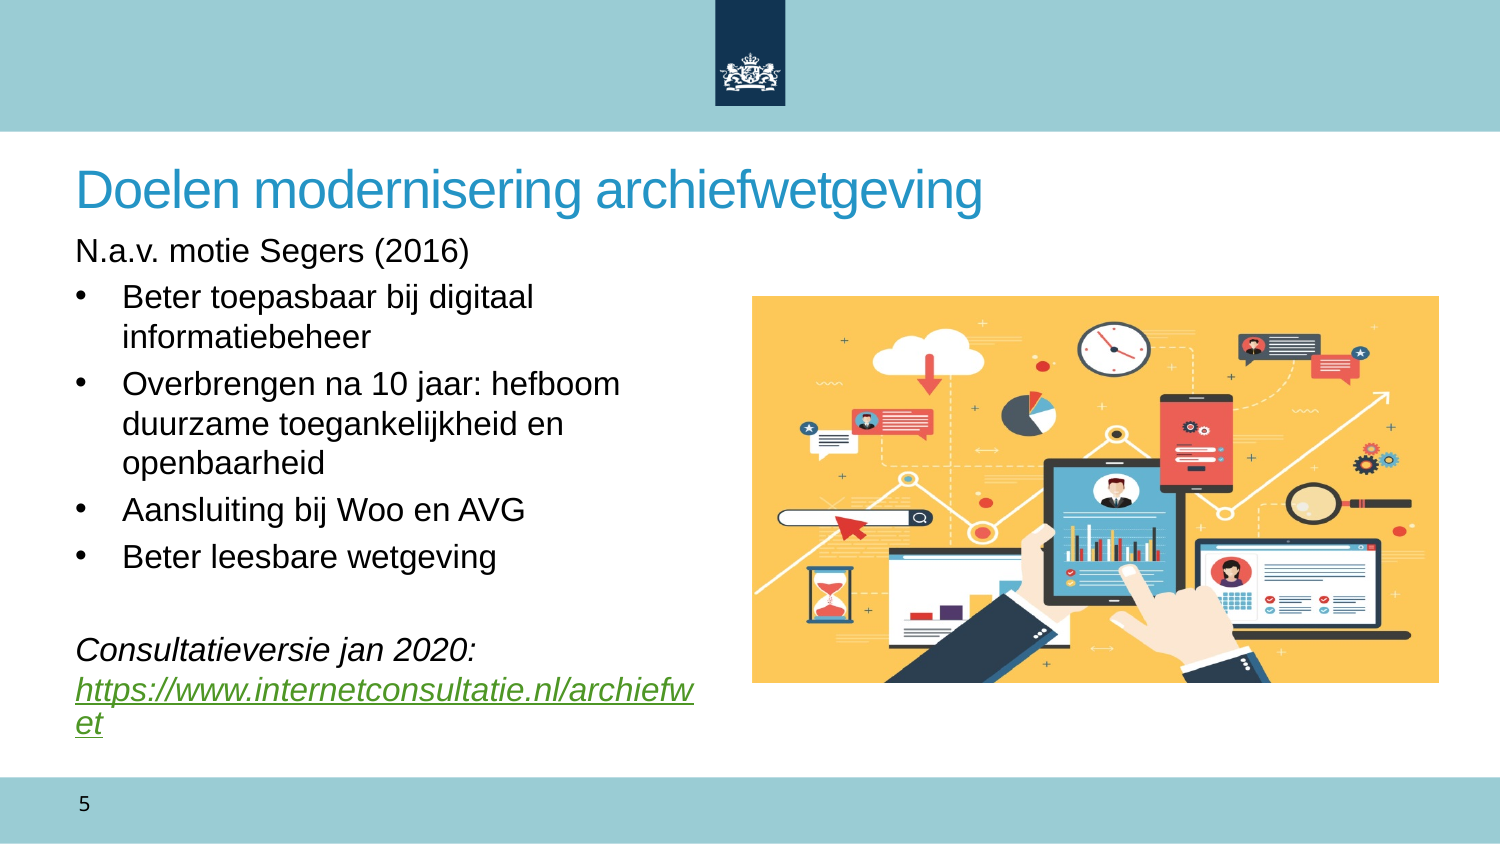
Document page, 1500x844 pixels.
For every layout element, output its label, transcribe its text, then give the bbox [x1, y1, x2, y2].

list N.a.v. motie Segers (2016) Beter toepasbaar bij digitaal informatiebeheer Overbrengen na 10 jaar: hefboom duurzame toegankelijkheid en openbaarheid Aansluiting bij Woo en AVG Beter leesbare wetgeving Consultatieversie jan 2020: https://www.internetconsultatie.nl/archiefwet [60, 221, 718, 758]
title Doelen modernisering archiefwetgeving [60, 151, 1348, 222]
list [751, 295, 1439, 683]
picture [0, 0, 1500, 106]
slide_number 5 [63, 782, 181, 828]
